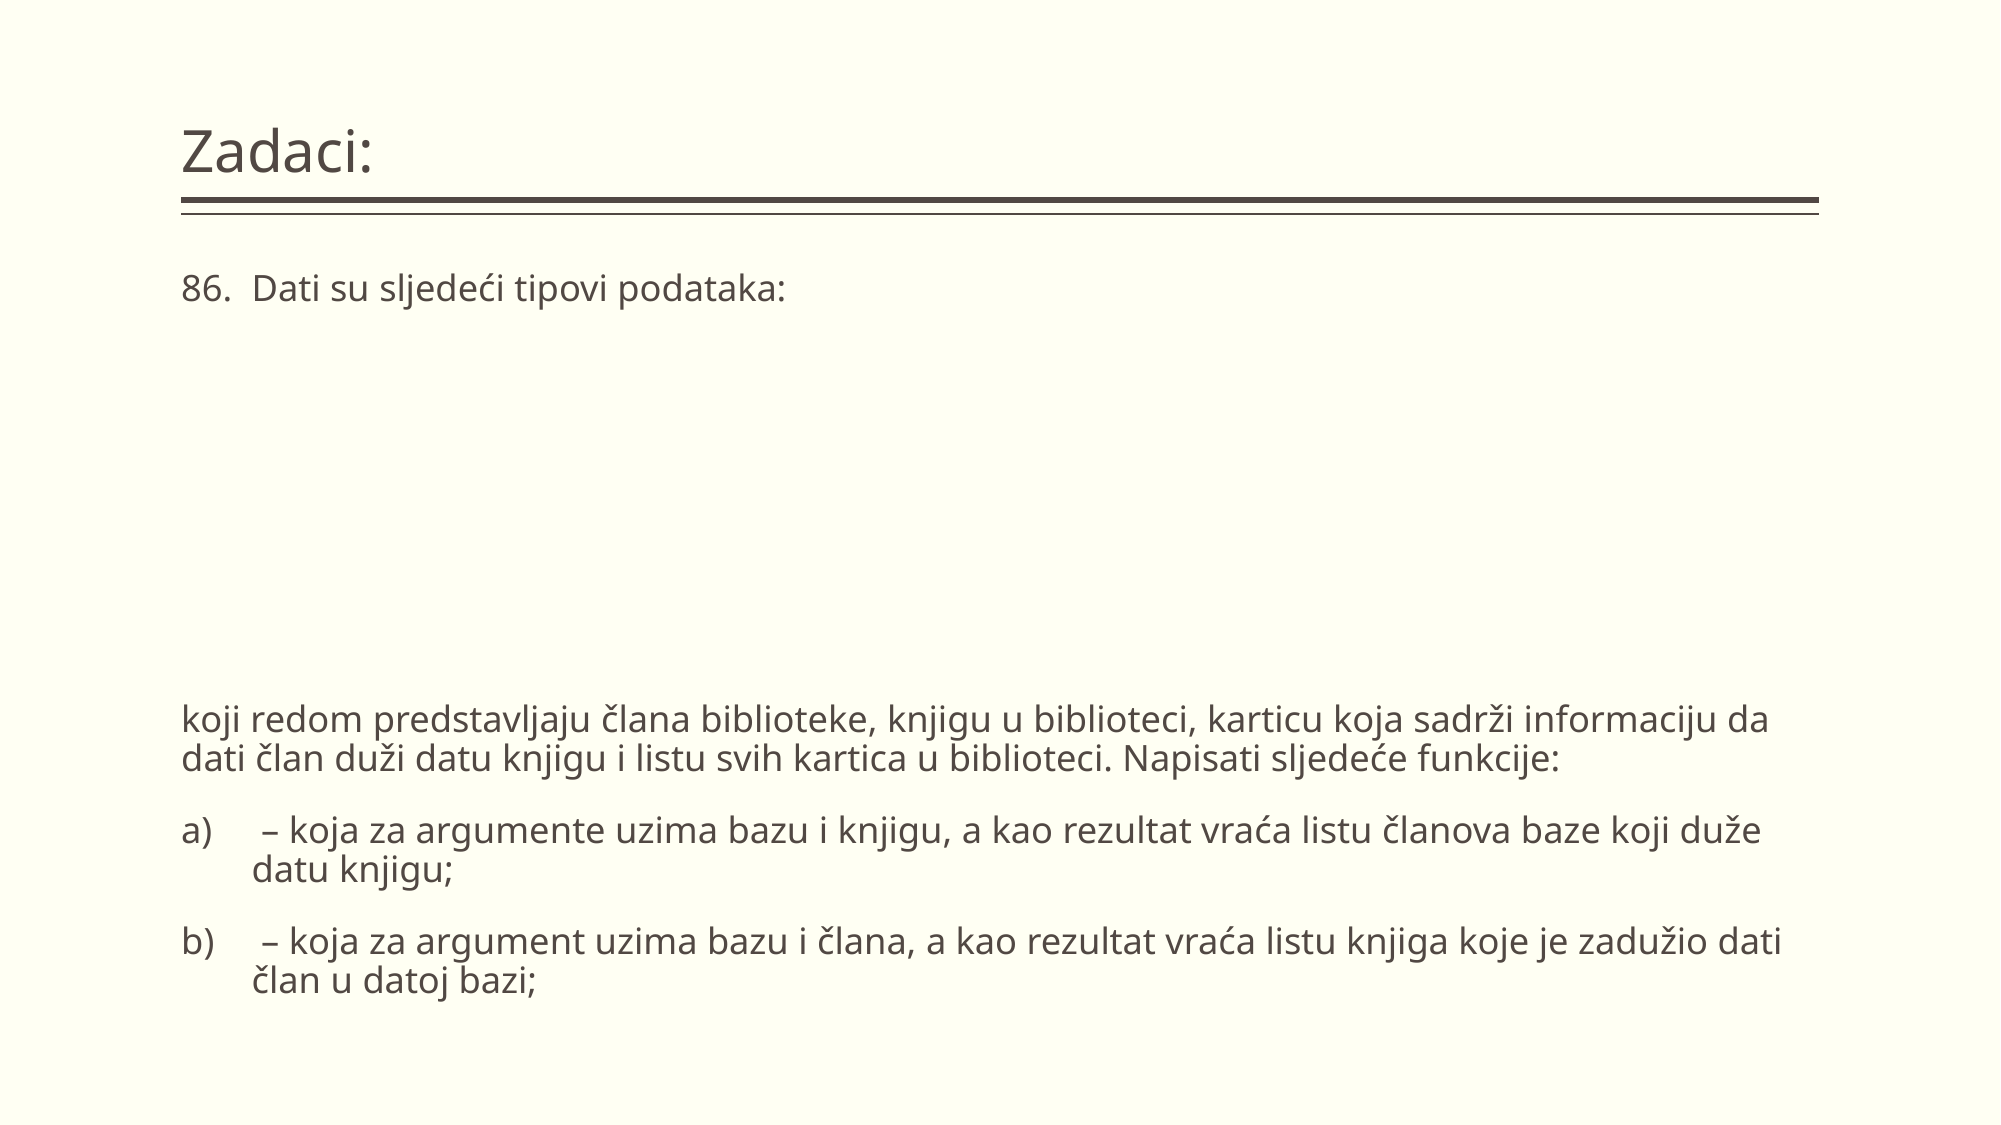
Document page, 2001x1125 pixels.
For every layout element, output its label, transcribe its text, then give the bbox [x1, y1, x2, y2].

title Zadaci: [181, 12, 1819, 193]
